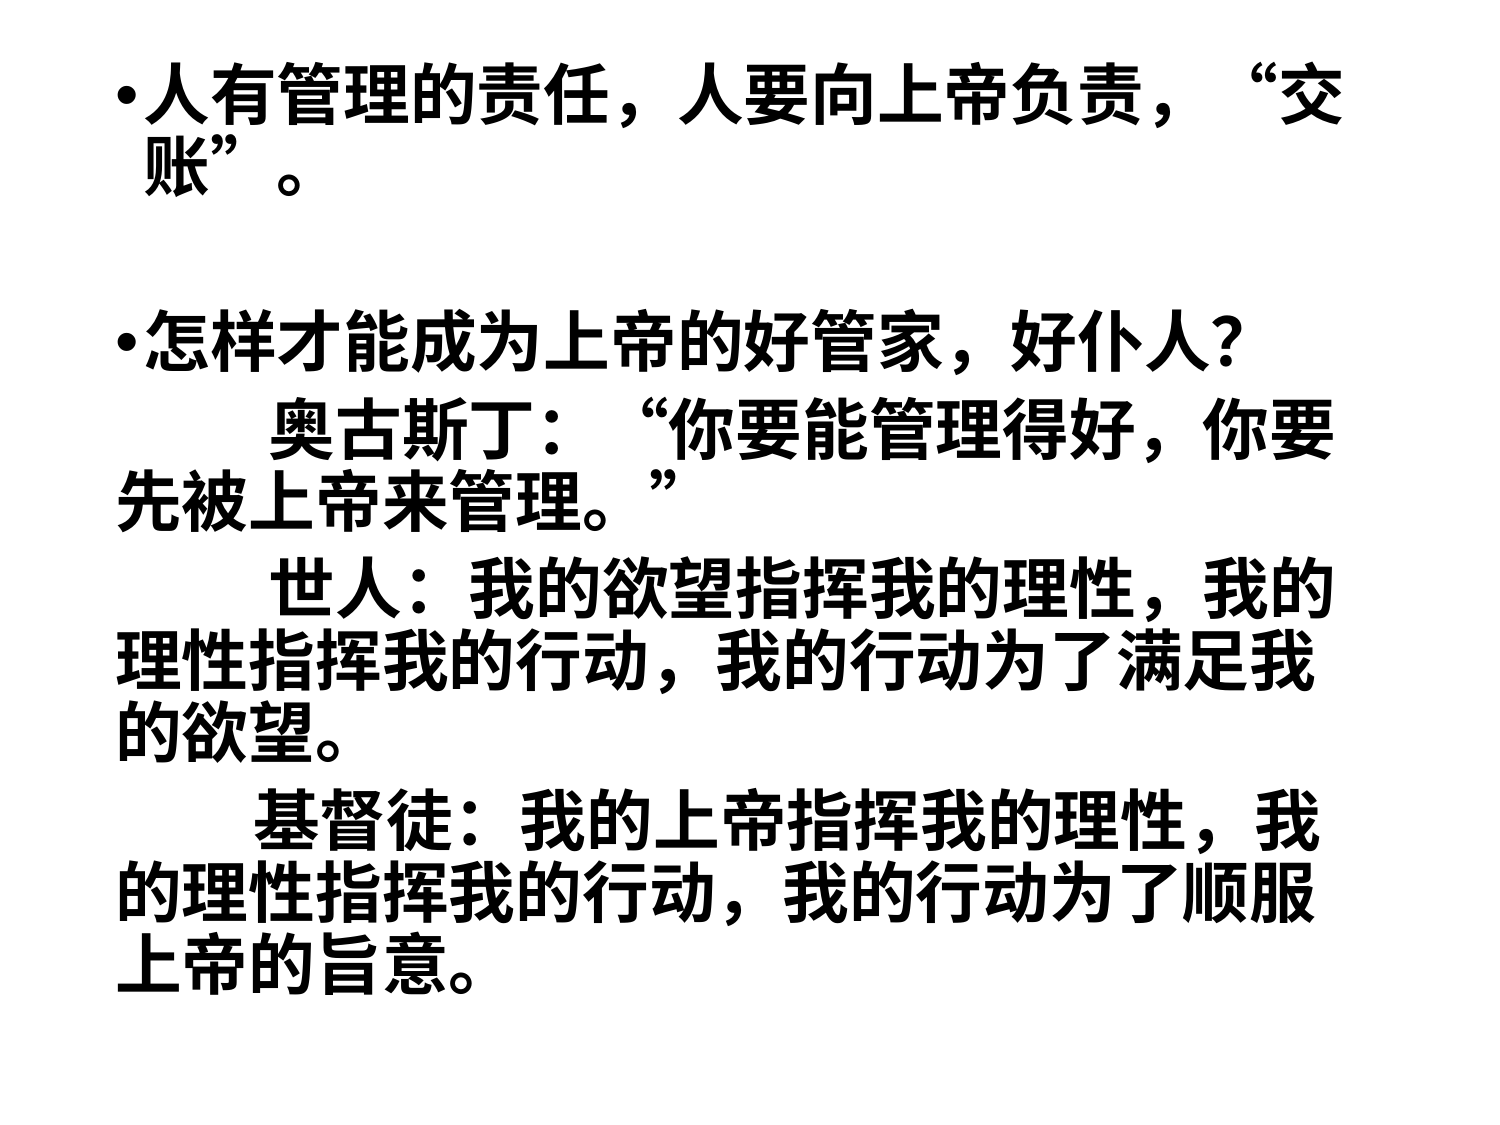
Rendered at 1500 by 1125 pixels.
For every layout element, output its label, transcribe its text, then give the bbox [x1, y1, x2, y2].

list 人有管理的责任，人要向上帝负责，“交账”。 怎样才能成为上帝的好管家，好仆人？ 奥古斯丁：“你要能管理得好，你要先被上帝来管理。” 世人：我的欲望指挥我的理性，我的理性指挥我的行动，我的行动为了满足我的欲望。 基督徒：我的上帝指挥我的理性，我的理性指挥我的行动，我的行动为了顺服上帝的旨意。 [100, 54, 1397, 1014]
